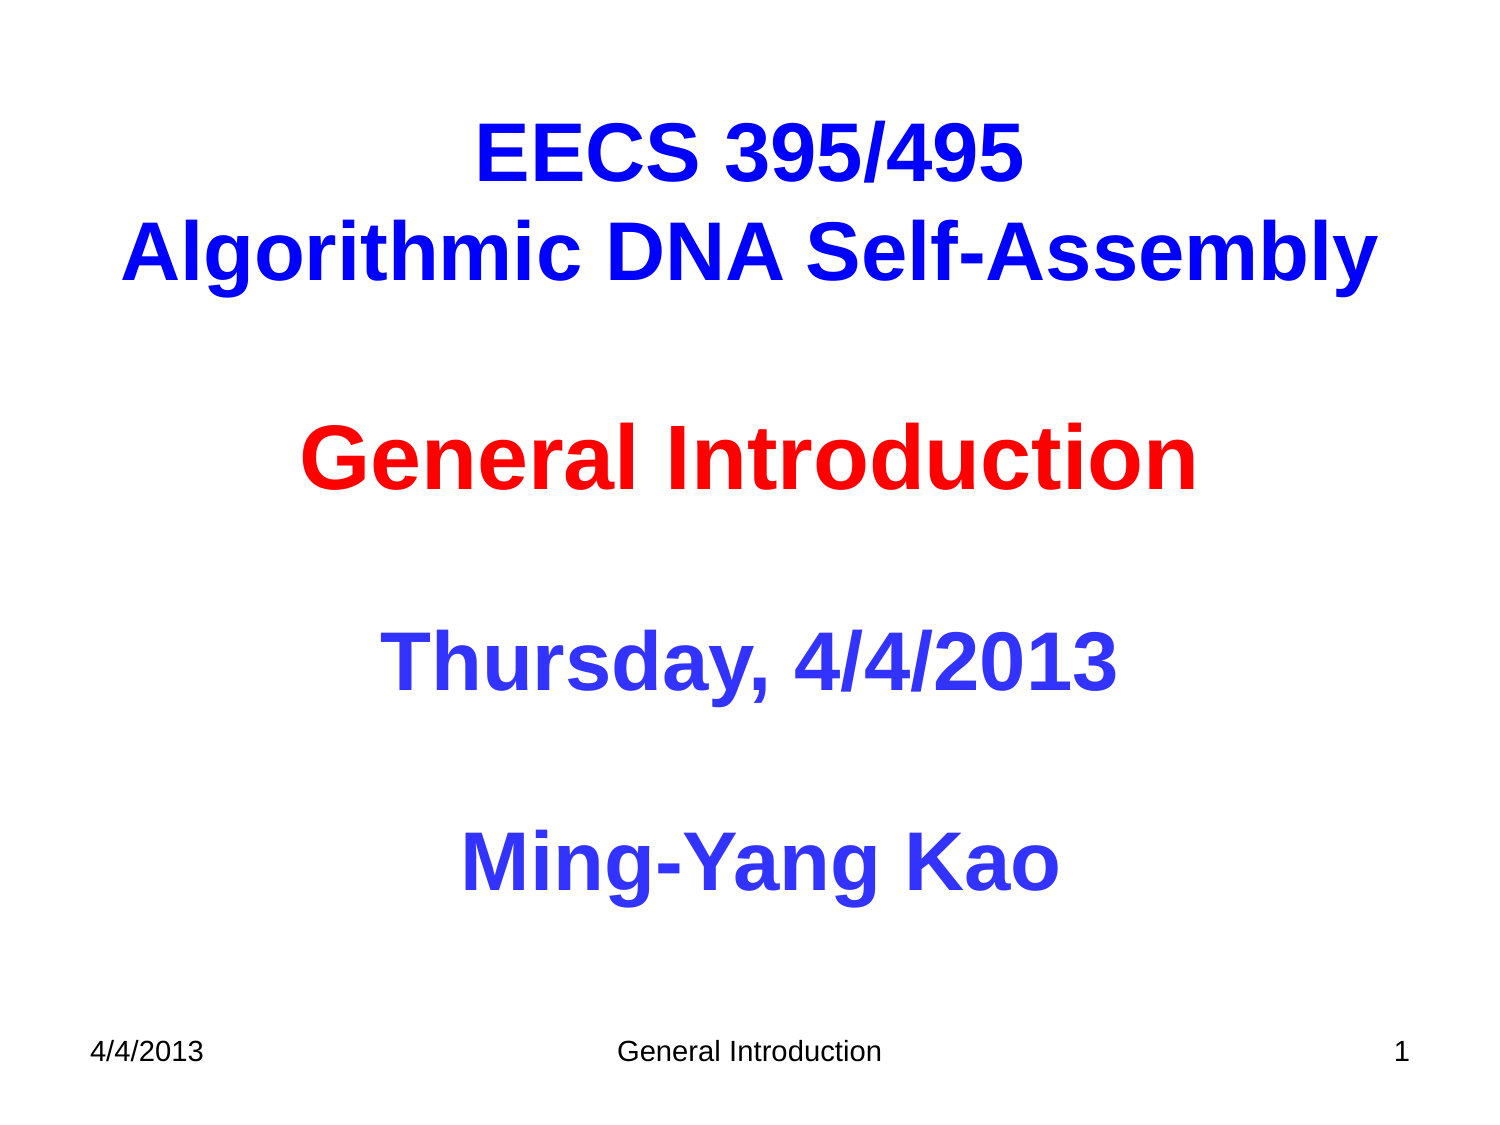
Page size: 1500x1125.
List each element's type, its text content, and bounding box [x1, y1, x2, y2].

slide_number 1 [1074, 1024, 1426, 1103]
title EECS 395/495 Algorithmic DNA Self-Assembly General Introduction Thursday, 4/4/2013 Ming-Yang Kao [0, 89, 1500, 916]
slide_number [74, 1024, 426, 1103]
footer General Introduction [512, 1024, 988, 1103]
